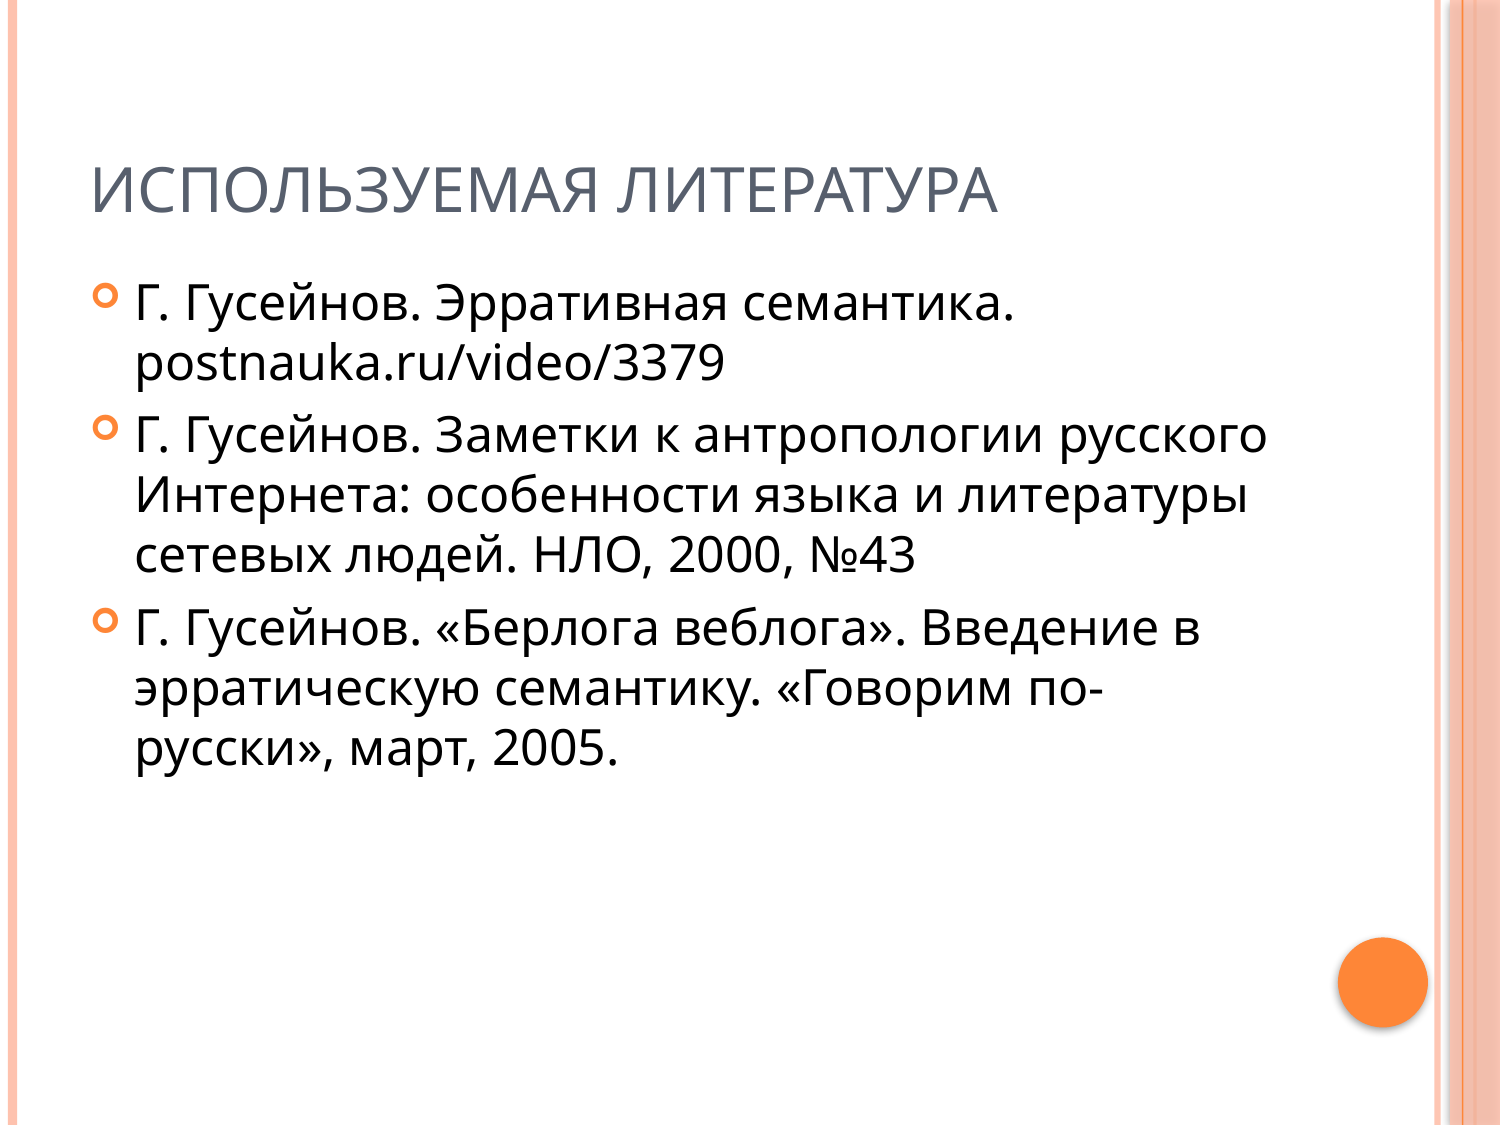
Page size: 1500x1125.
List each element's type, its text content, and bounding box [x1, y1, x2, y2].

title Используемая литература [75, 45, 1300, 233]
list Г. Гусейнов. Эрративная семантика. postnauka.ru/video/3379 Г. Гусейнов. Заметки к антропологии русского Интернета: особенности языка и литературы сетевых людей. НЛО, 2000, №43 Г. Гусейнов. «Берлога веблога». Введение в эрратическую семантику. «Говорим по-русски», март, 2005. [75, 262, 1300, 1062]
